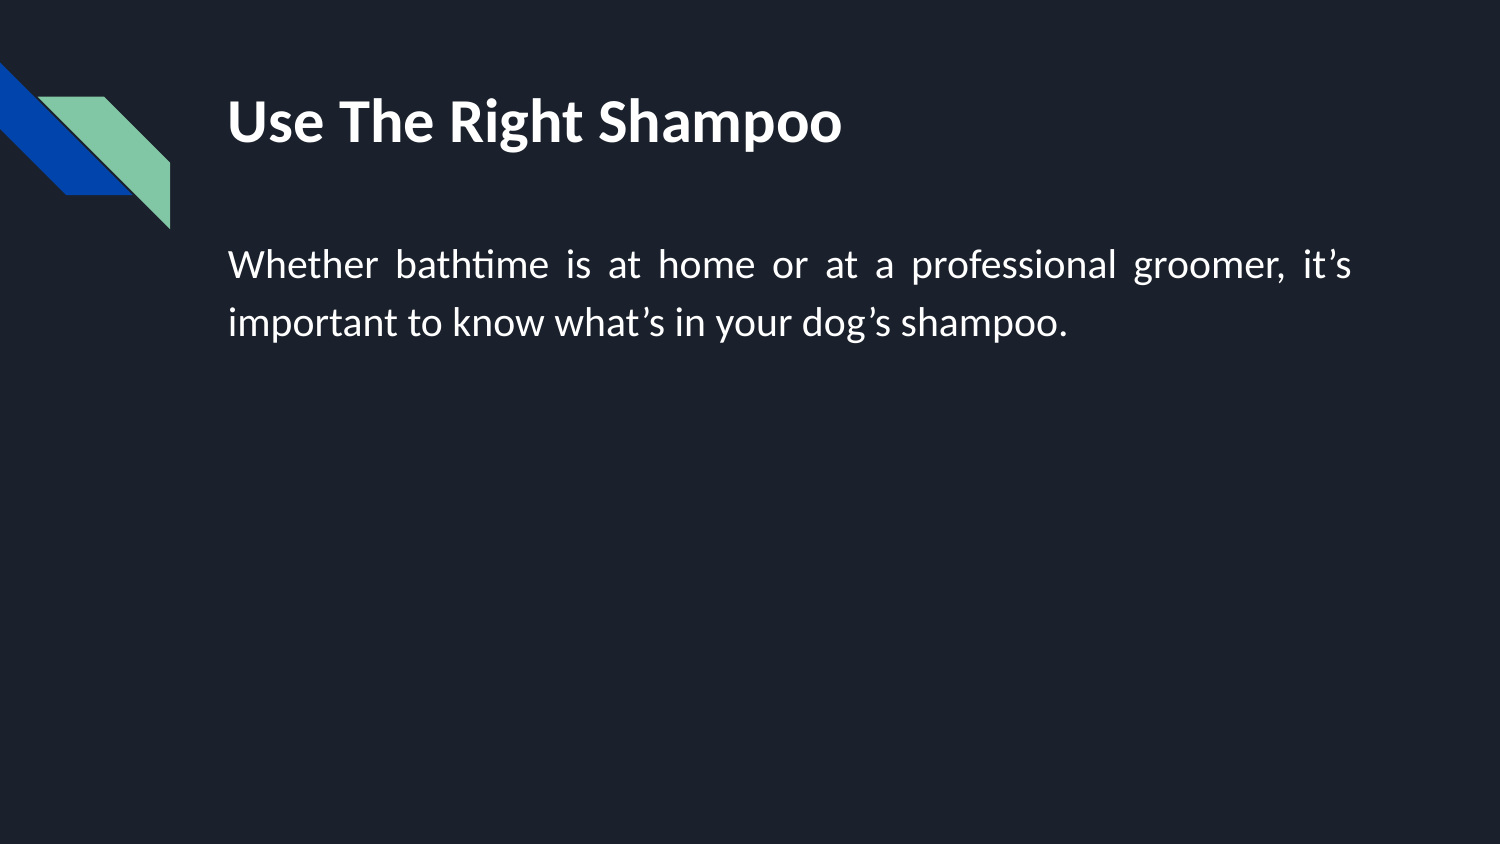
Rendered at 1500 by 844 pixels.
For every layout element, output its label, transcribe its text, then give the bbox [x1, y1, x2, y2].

title Use The Right Shampoo [212, 64, 1368, 214]
list Whether bathtime is at home or at a professional groomer, it’s important to know what’s in your dog’s shampoo. [212, 214, 1368, 693]
